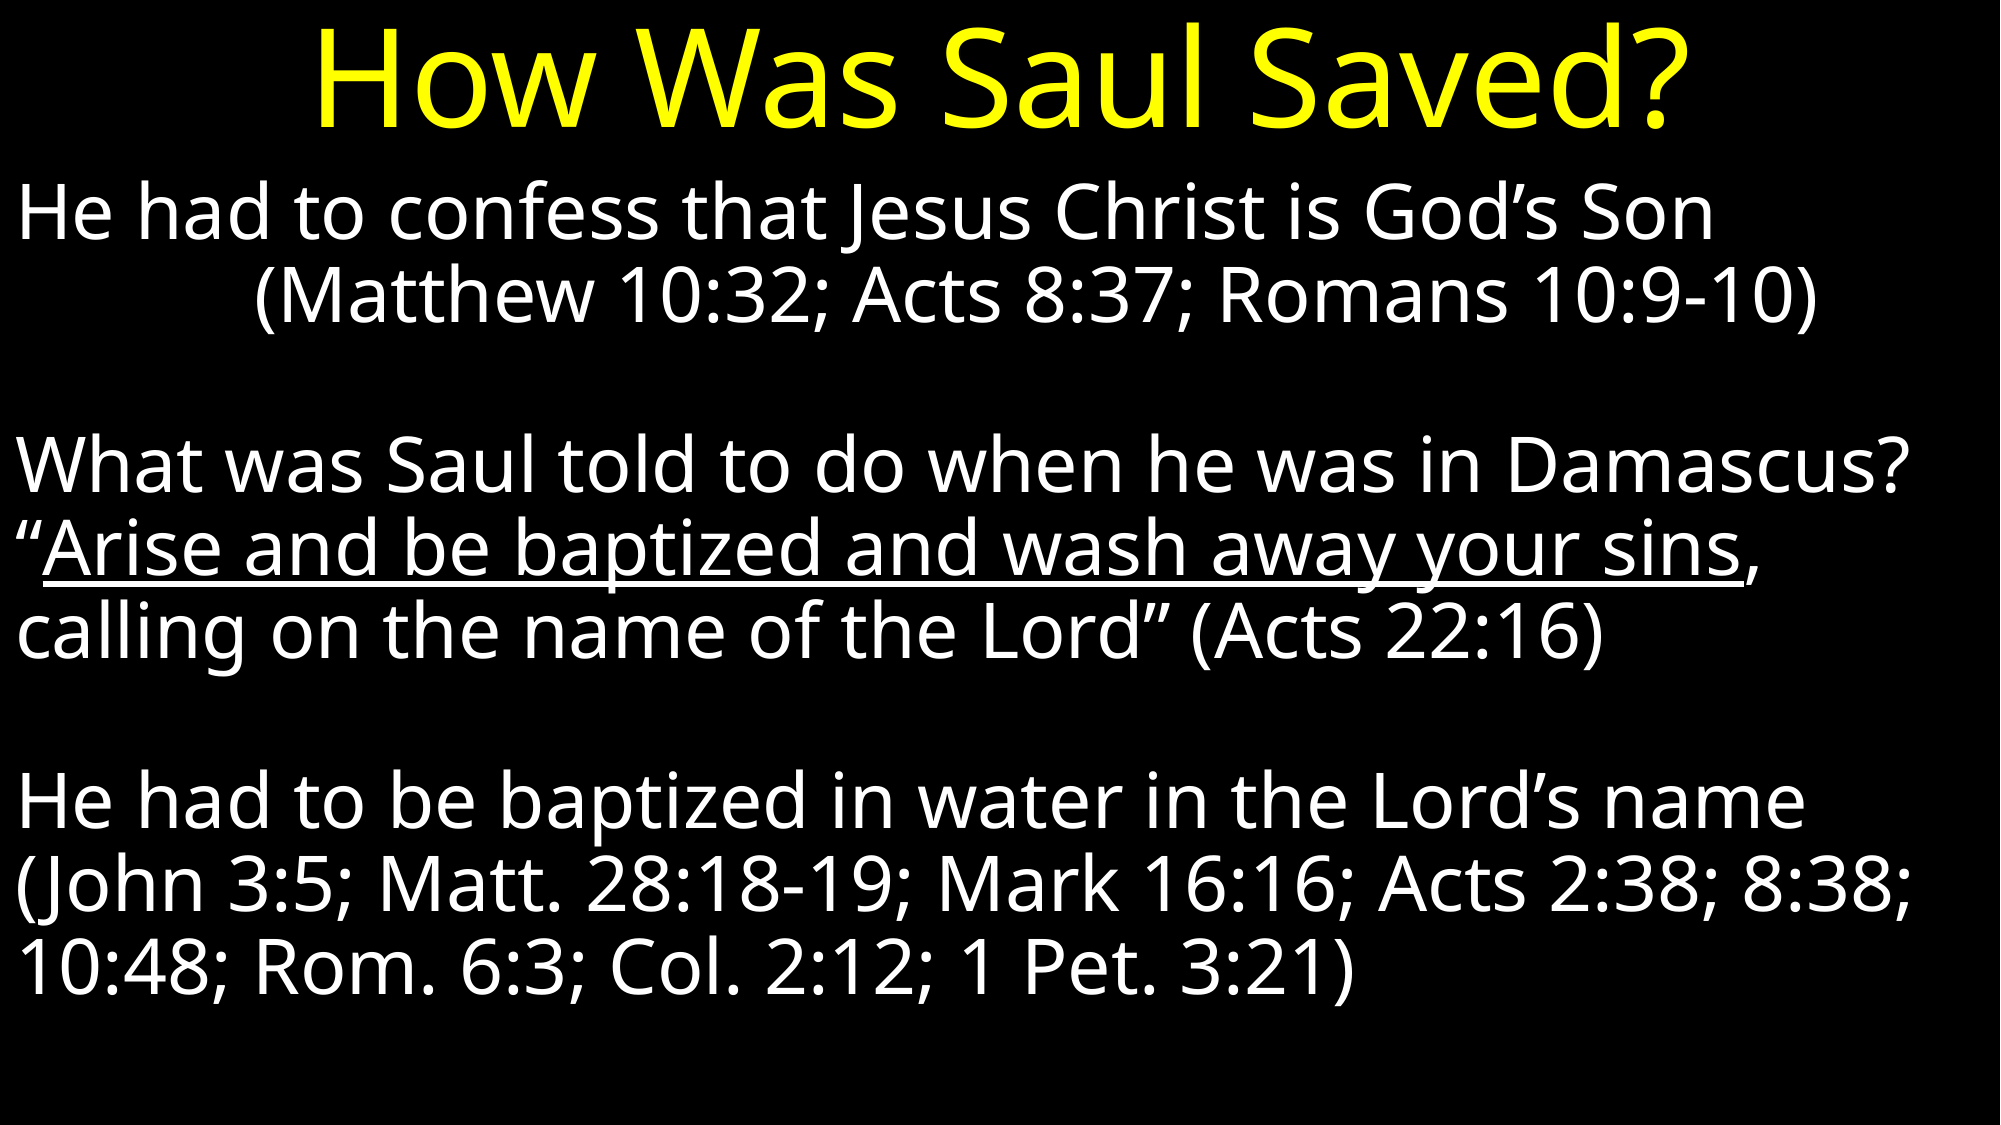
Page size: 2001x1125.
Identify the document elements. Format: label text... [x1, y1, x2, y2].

list He had to confess that Jesus Christ is God’s Son (Matthew 10:32; Acts 8:37; Romans 10:9-10) What was Saul told to do when he was in Damascus? “Arise and be baptized and wash away your sins, calling on the name of the Lord” (Acts 22:16) He had to be baptized in water in the Lord’s name (John 3:5; Matt. 28:18-19; Mark 16:16; Acts 2:38; 8:38; 10:48; Rom. 6:3; Col. 2:12; 1 Pet. 3:21) [0, 165, 2000, 1125]
title How Was Saul Saved? [0, 0, 2000, 165]
